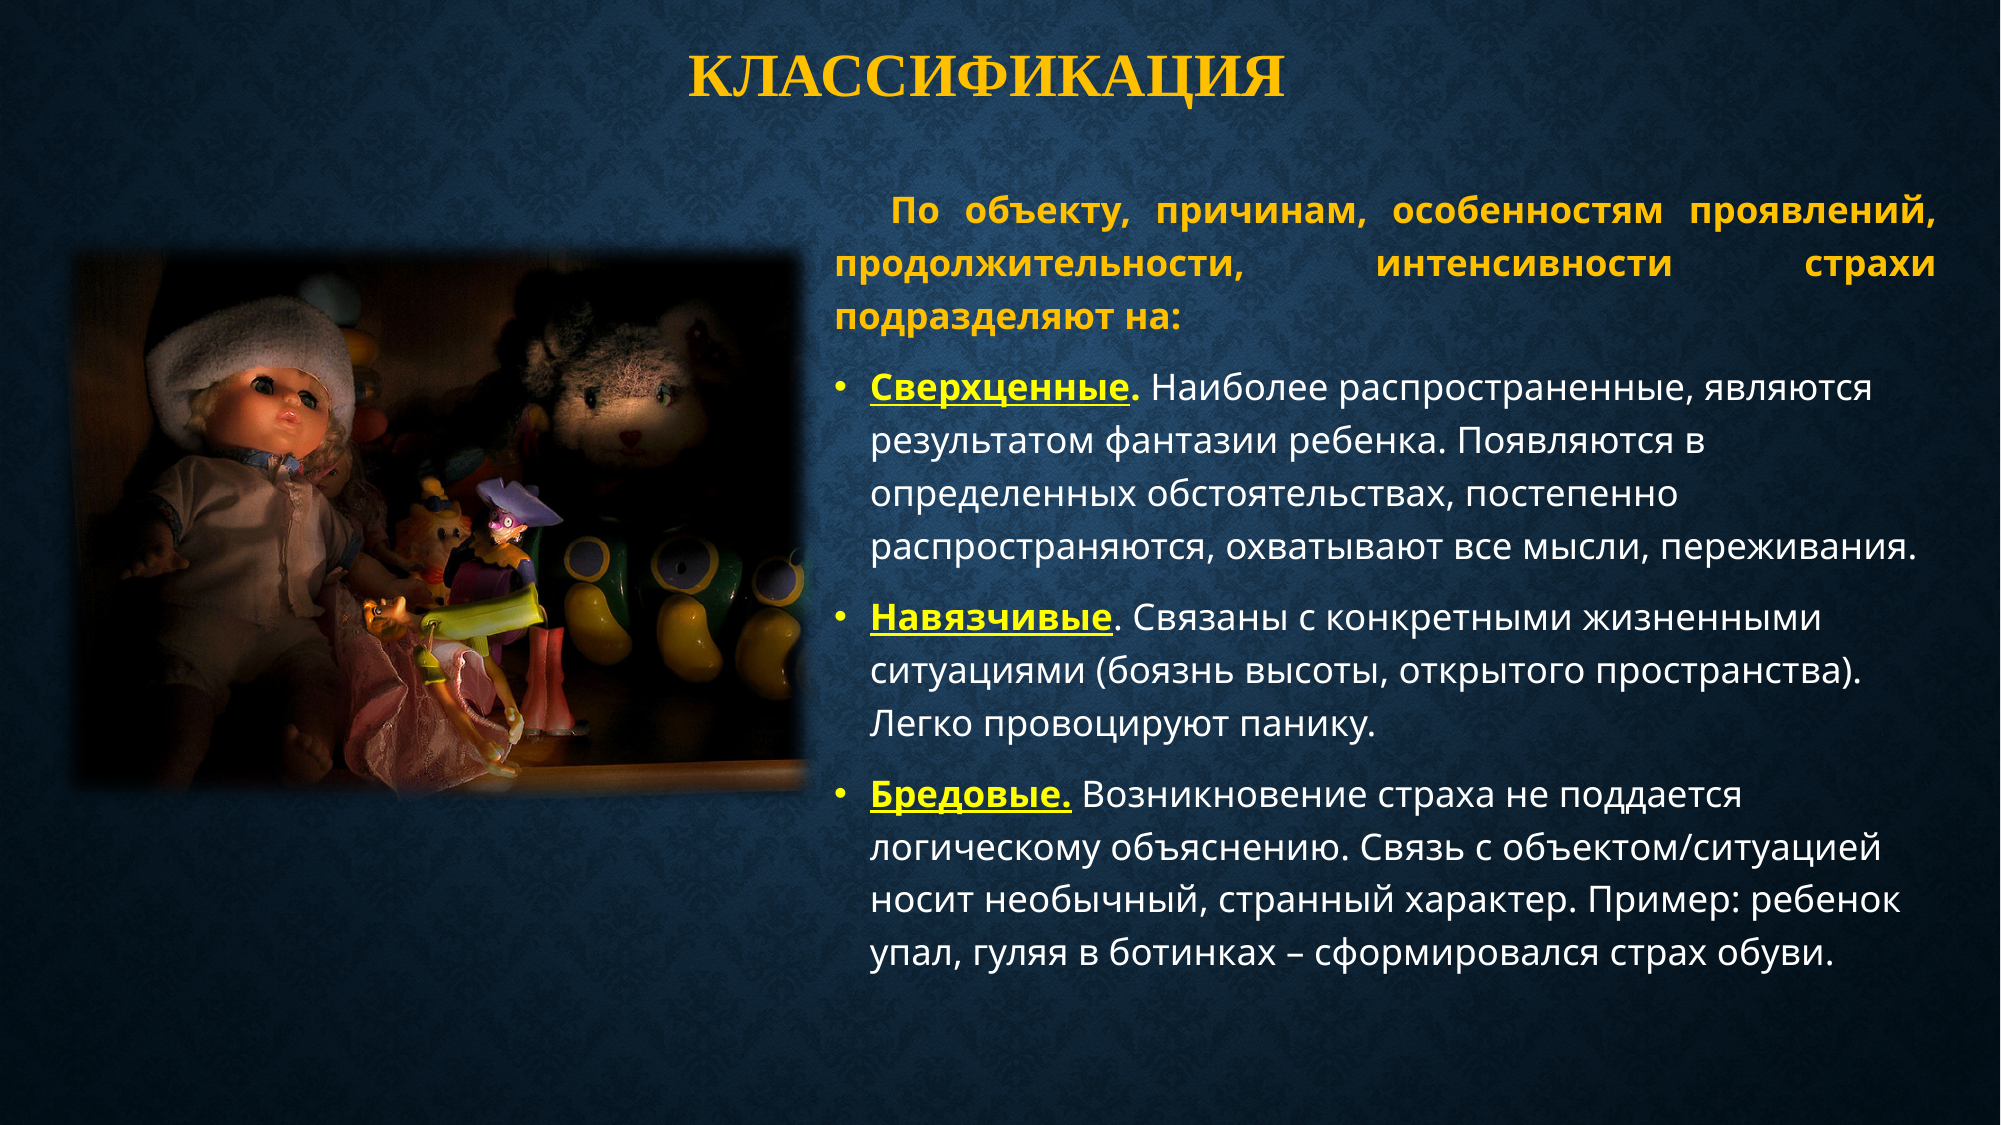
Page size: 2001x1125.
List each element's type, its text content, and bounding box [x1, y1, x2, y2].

list По объекту, причинам, особенностям проявлений, продолжительности, интенсивности страхи подразделяют на: Сверхценные. Наиболее распространенные, являются результатом фантазии ребенка. Появляются в определенных обстоятельствах, постепенно распространяются, охватывают все мысли, переживания. Навязчивые. Связаны с конкретными жизненными ситуациями (боязнь высоты, открытого пространства). Легко провоцируют панику. Бредовые. Возникновение страха не поддается логическому объяснению. Связь с объектом/ситуацией носит необычный, странный характер. Пример: ребенок упал, гуляя в ботинках – сформировался страх обуви. [819, 170, 1953, 1080]
picture [52, 232, 820, 808]
title Классификация [138, 35, 1837, 187]
